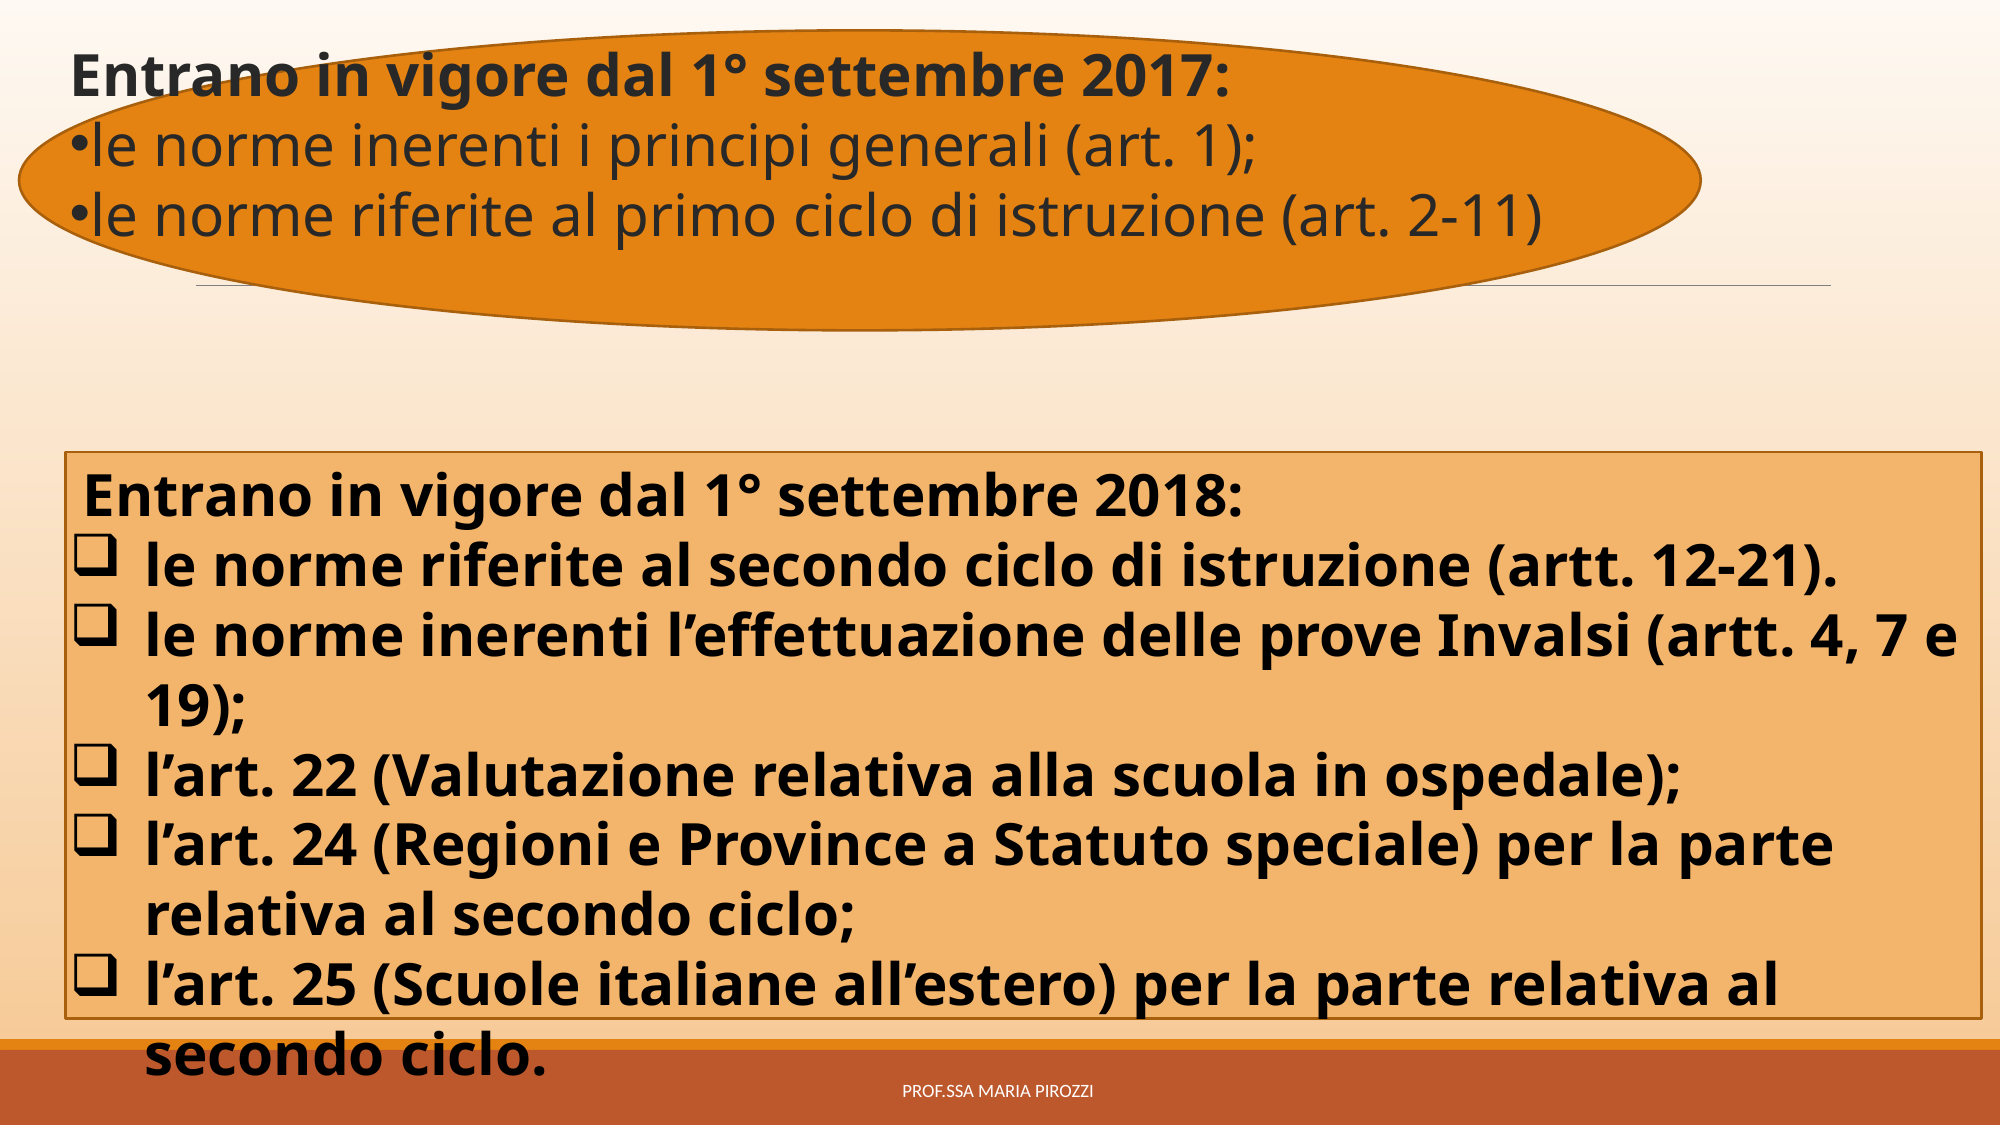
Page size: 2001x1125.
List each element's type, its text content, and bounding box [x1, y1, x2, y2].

text_box [17, 136, 54, 225]
text_box Entrano in vigore dal 1° settembre 2017: le norme inerenti i principi generali (art. 1); le norme riferite al primo ciclo di istruzione (art. 2-11) Entrano in vigore dal 1° settembre 2018: le norme riferite al secondo ciclo di istruzione (artt. 12-21). le norme inerenti l’effettuazione delle prove Invalsi (artt. 4, 7 e 19); l’art. 22 (Valutazione relativa alla scuola in ospedale); l’art. 24 (Regioni e Province a Statuto speciale) per la parte relativa al secondo ciclo; l’art. 25 (Scuole italiane all’estero) per la parte relativa al secondo ciclo. [54, 30, 2000, 1125]
footer prof.ssa MARIA PIROZZI [604, 1059, 1396, 1120]
